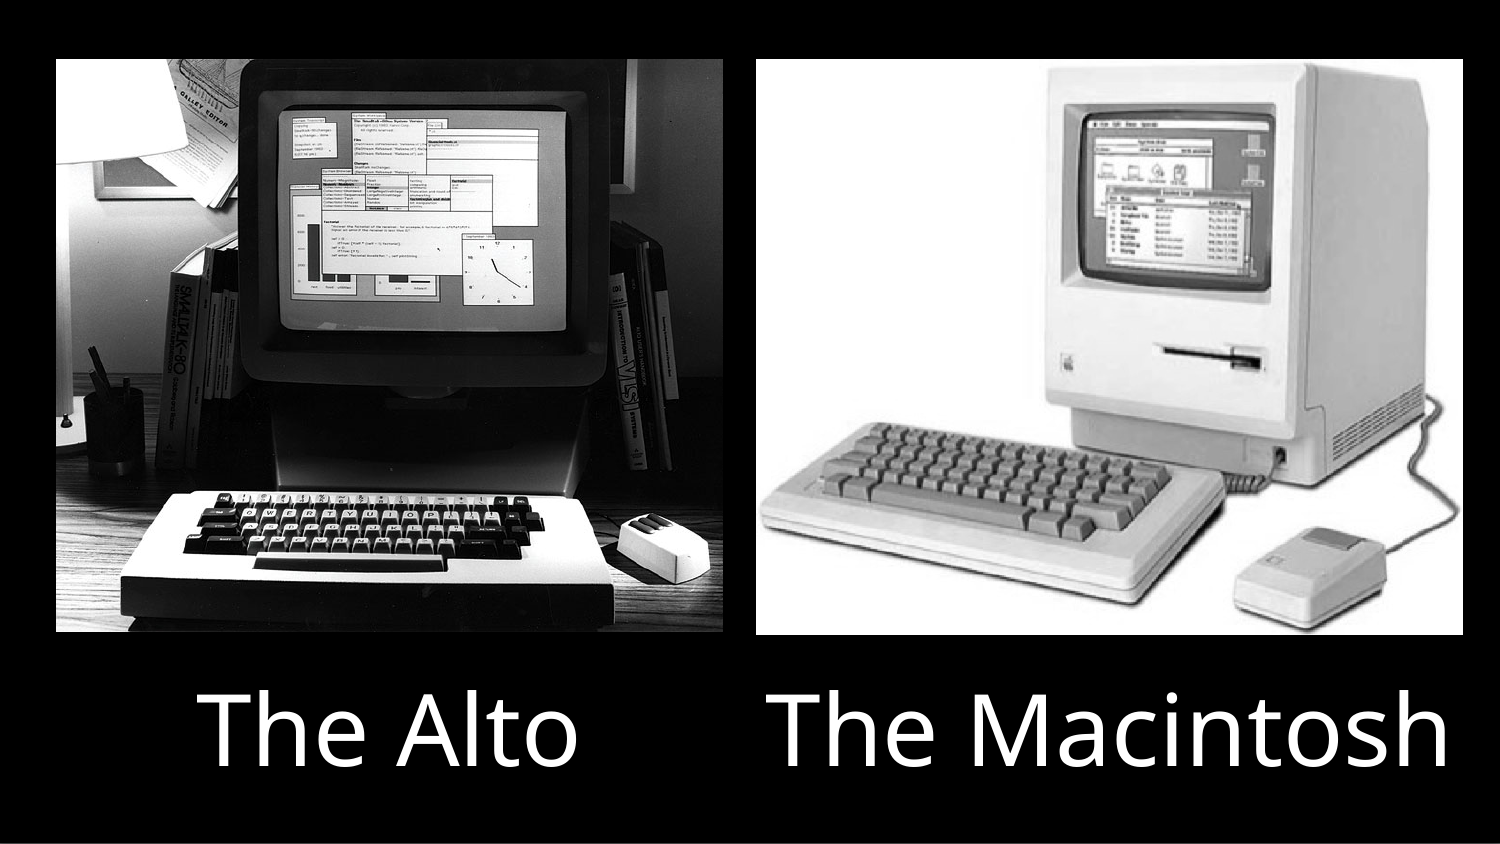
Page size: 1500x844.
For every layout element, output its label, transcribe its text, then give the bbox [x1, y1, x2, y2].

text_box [756, 59, 1463, 796]
text_box The Alto [181, 659, 598, 794]
picture [56, 59, 723, 632]
